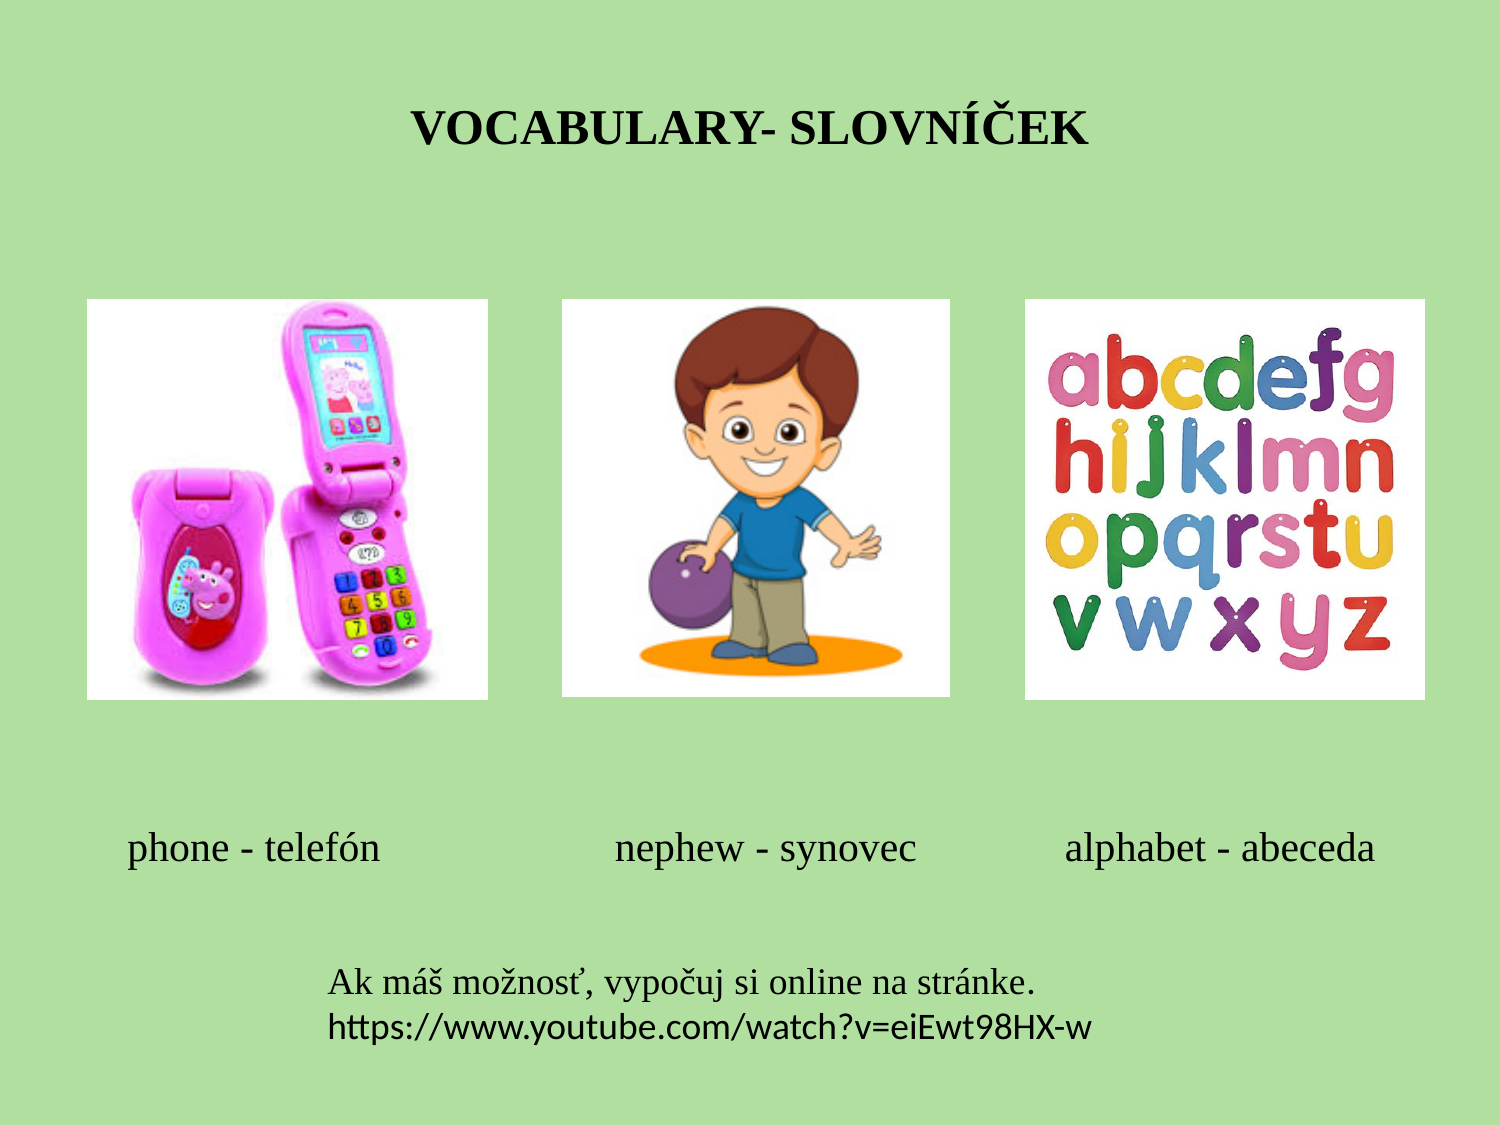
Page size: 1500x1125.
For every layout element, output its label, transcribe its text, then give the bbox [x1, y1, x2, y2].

picture [562, 299, 951, 698]
text_box phone - telefón [112, 812, 550, 878]
text_box Ak máš možnosť, vypočuj si online na stránke. https://www.youtube.com/watch?v=eiEwt98HX-w [312, 949, 1225, 1055]
picture [1024, 299, 1426, 701]
picture [87, 299, 488, 701]
text_box alphabet - abeceda [1049, 812, 1438, 878]
list VOCABULARY- SLOVNÍČEK [75, 87, 1425, 1005]
text_box nephew - synovec [599, 812, 1038, 878]
